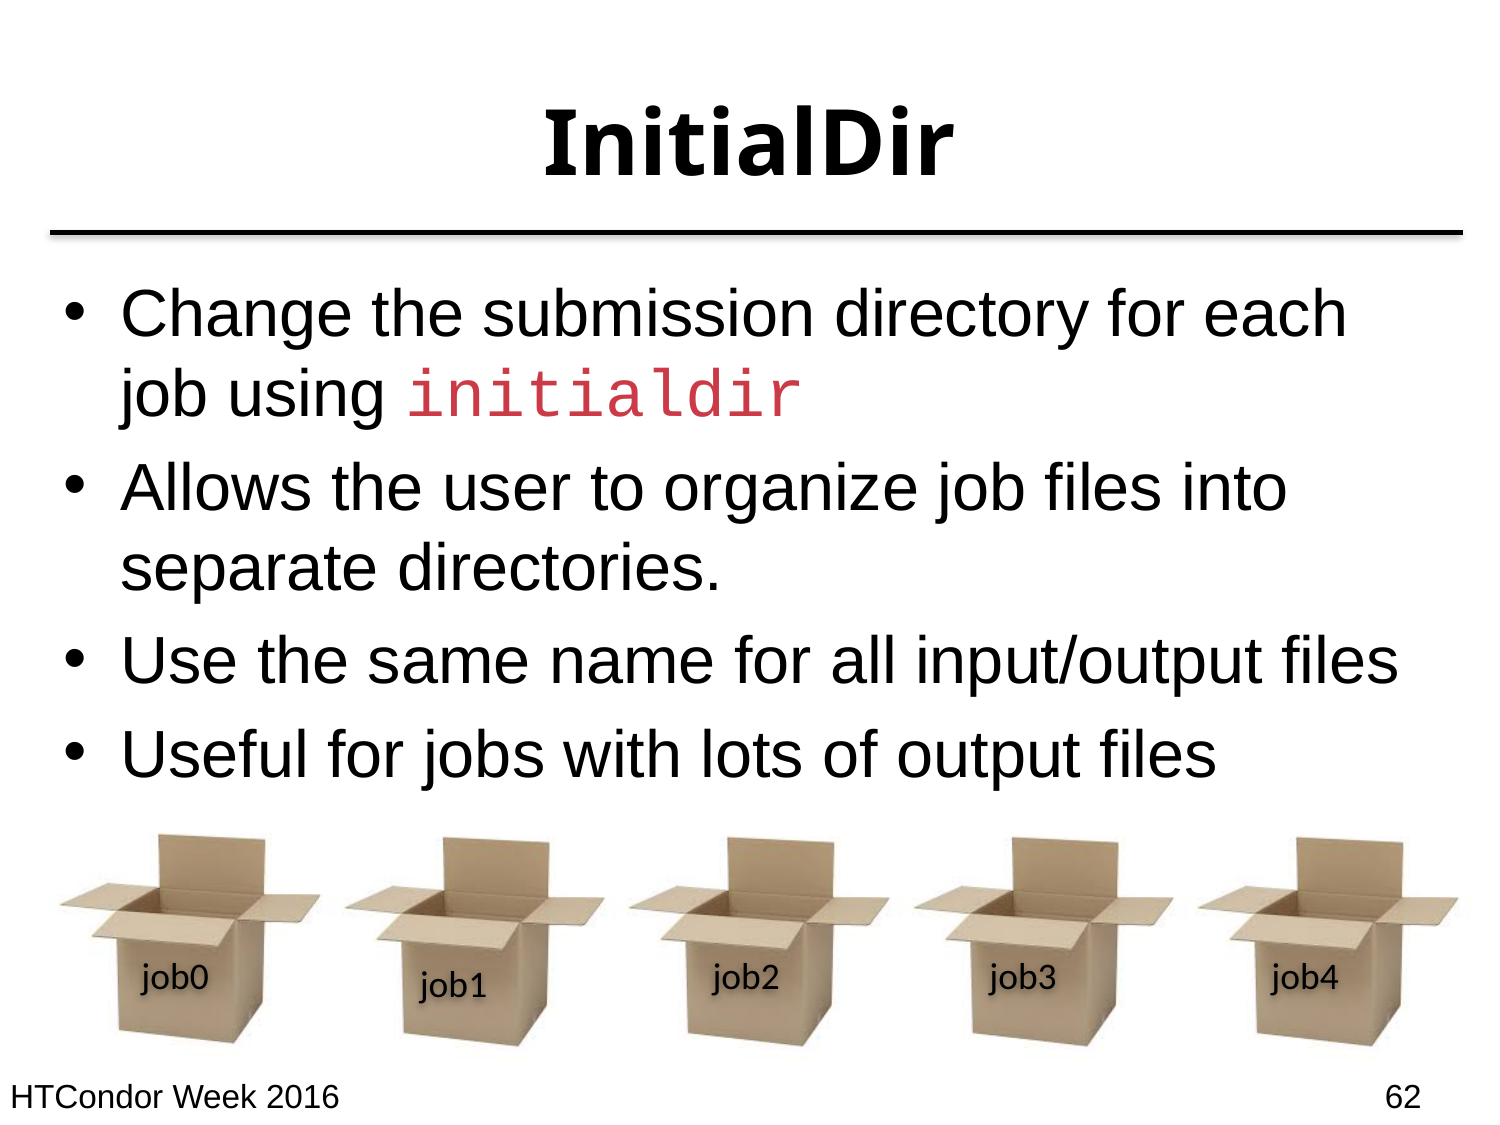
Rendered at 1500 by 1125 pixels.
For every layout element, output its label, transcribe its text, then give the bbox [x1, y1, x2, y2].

list Change the submission directory for each job using initialdir Allows the user to organize job files into separate directories. Use the same name for all input/output files Useful for jobs with lots of output files [48, 262, 1472, 795]
picture [48, 793, 1472, 1081]
title InitialDir [75, 45, 1425, 233]
